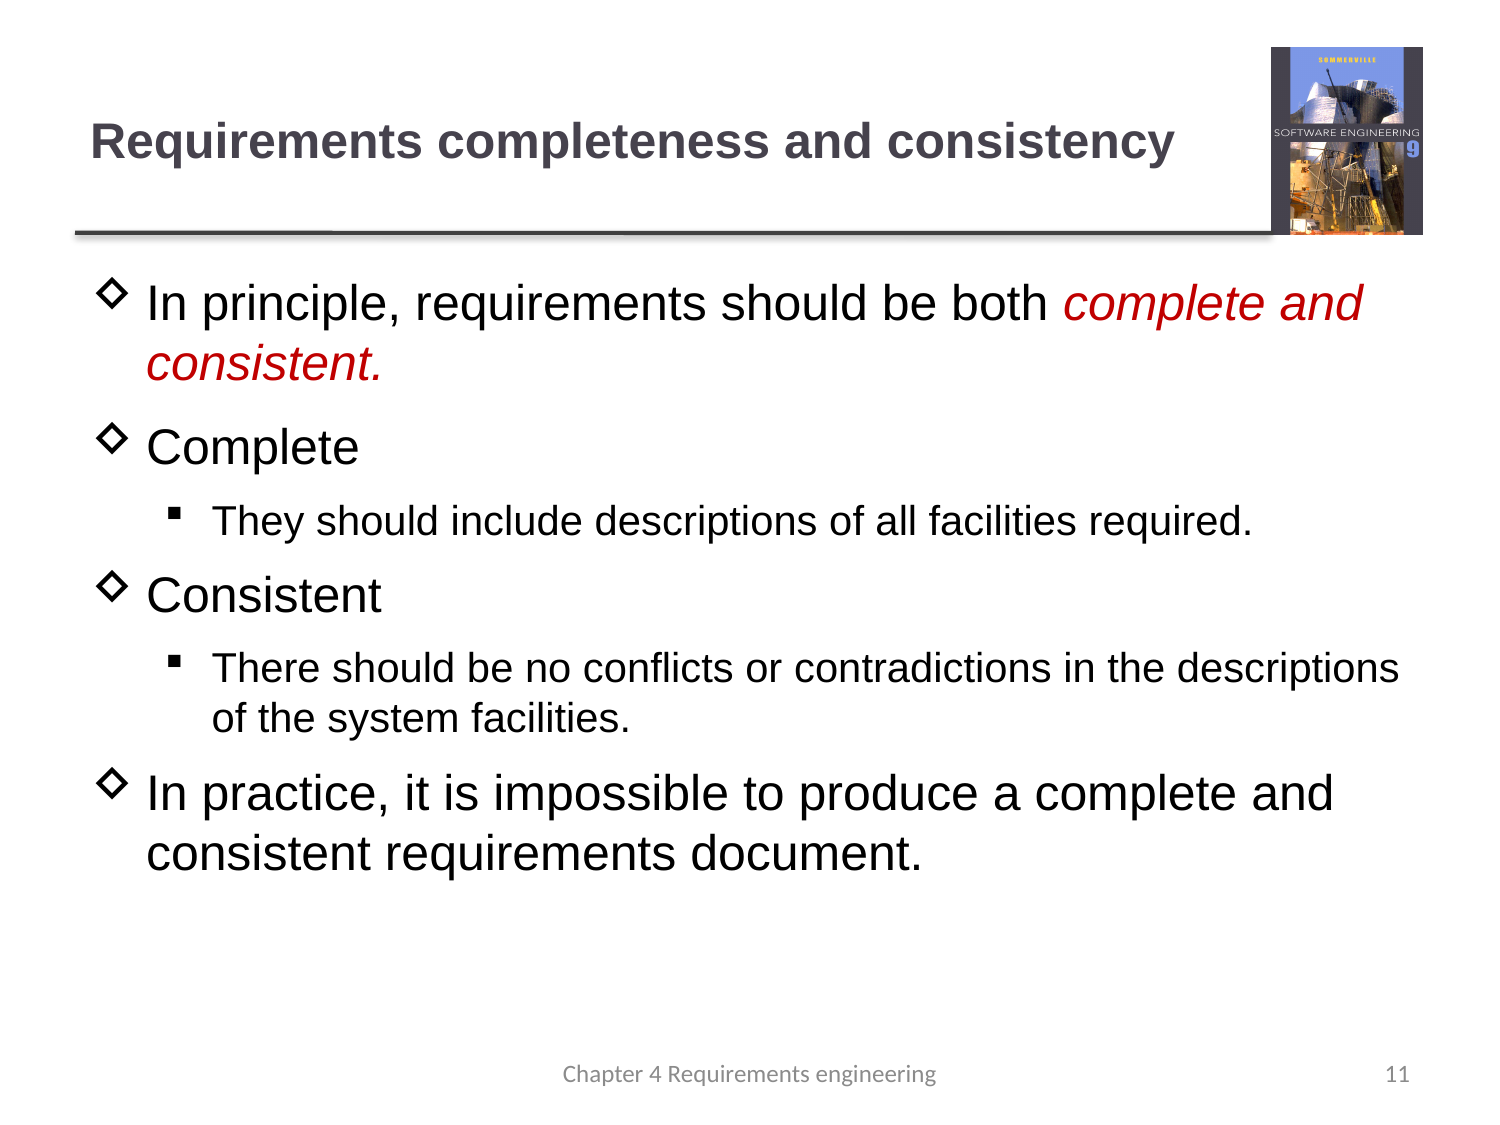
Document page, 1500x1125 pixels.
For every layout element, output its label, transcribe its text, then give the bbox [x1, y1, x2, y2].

title Requirements completeness and consistency [74, 44, 1272, 233]
picture [1272, 47, 1423, 235]
list In principle, requirements should be both complete and consistent. Complete They should include descriptions of all facilities required. Consistent There should be no conflicts or contradictions in the descriptions of the system facilities. In practice, it is impossible to produce a complete and consistent requirements document. [75, 262, 1425, 1005]
footer Chapter 4 Requirements engineering [512, 1042, 988, 1103]
slide_number 11 [1074, 1042, 1425, 1103]
